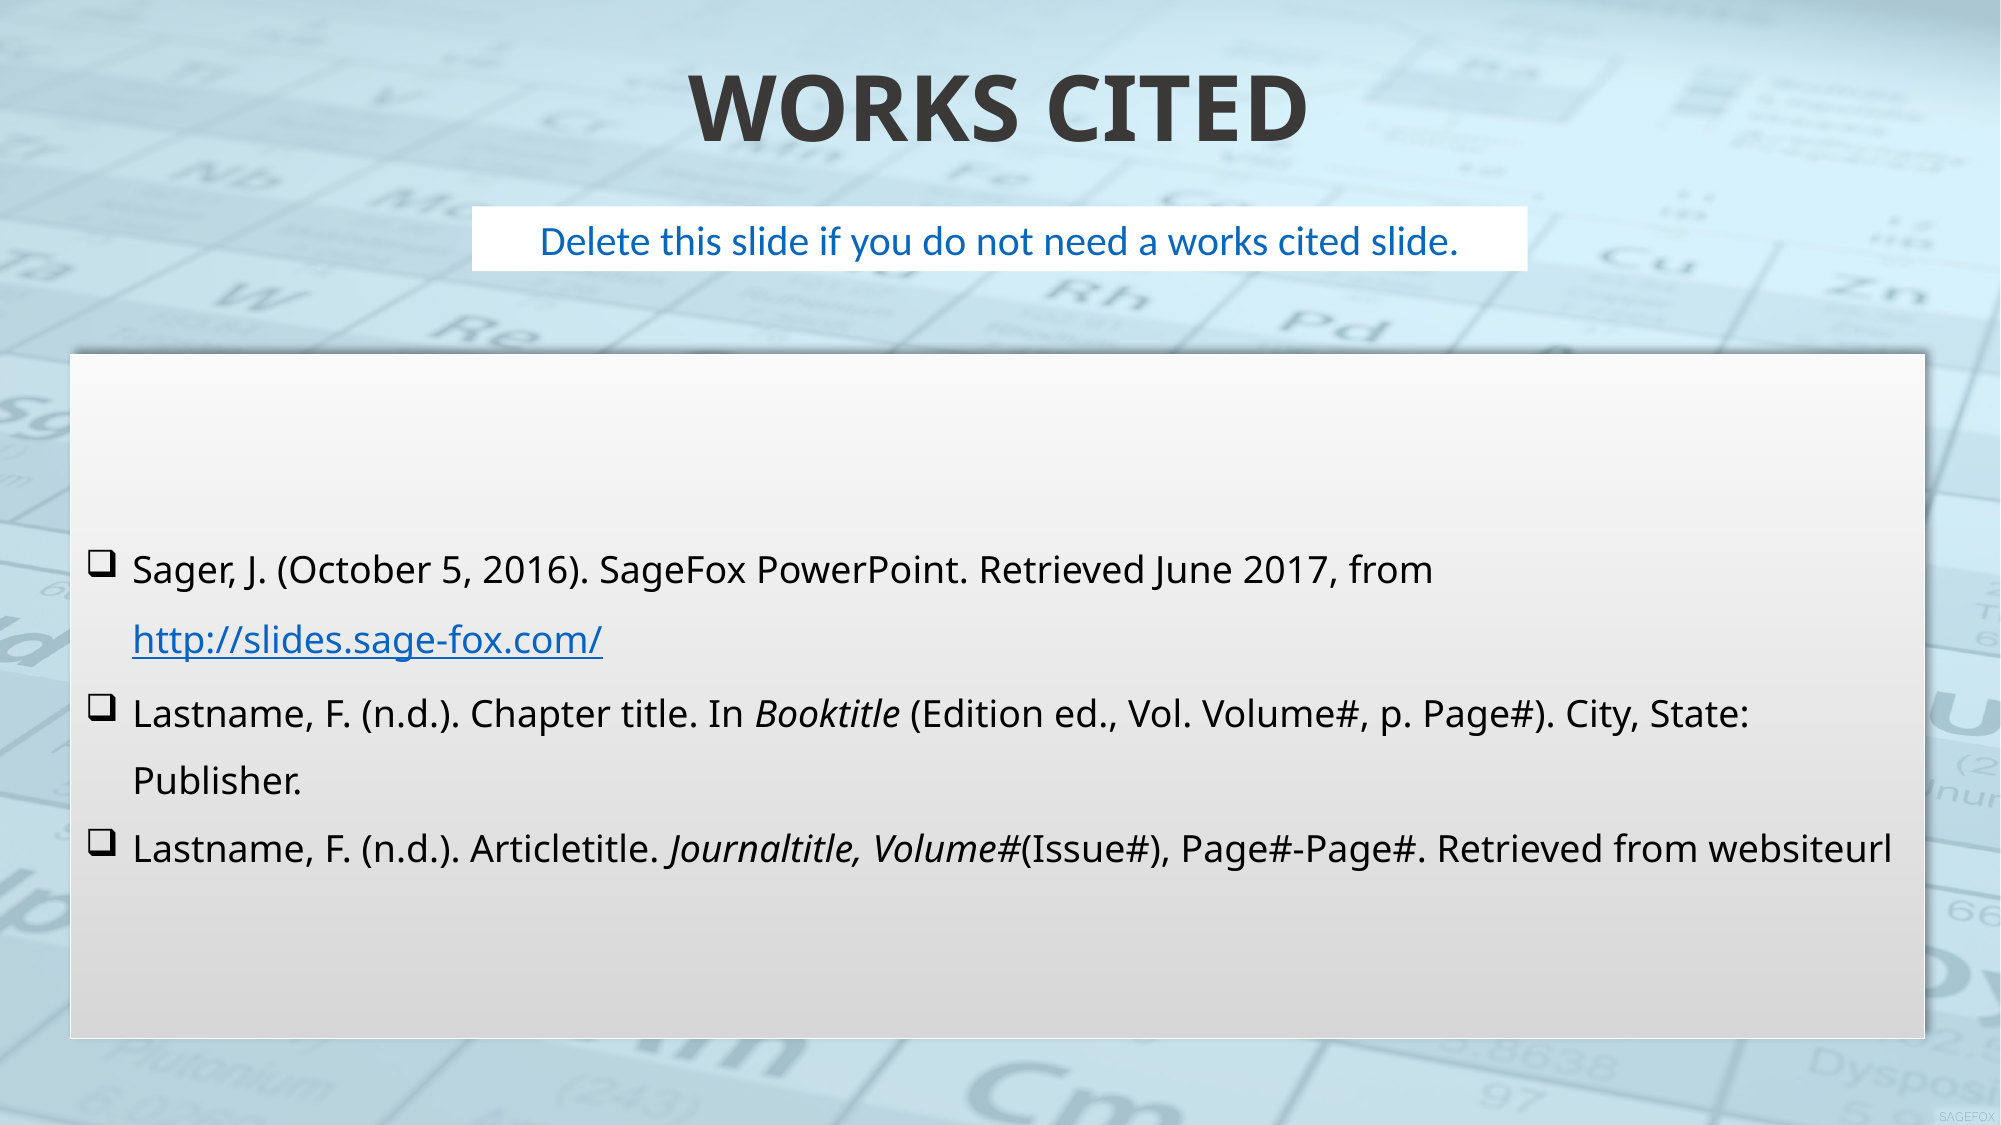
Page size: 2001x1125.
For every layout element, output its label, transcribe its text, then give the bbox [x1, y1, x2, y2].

text_box WORKS CITED [548, 42, 1452, 167]
text_box Delete this slide if you do not need a works cited slide. [472, 206, 1528, 272]
text_box Sager, J. (October 5, 2016). SageFox PowerPoint. Retrieved June 2017, from http://slides.sage-fox.com/ Lastname, F. (n.d.). Chapter title. In Booktitle (Edition ed., Vol. Volume#, p. Page#). City, State: Publisher. Lastname, F. (n.d.). Articletitle. Journaltitle, Volume#(Issue#), Page#-Page#. Retrieved from websiteurl [70, 354, 1925, 1039]
